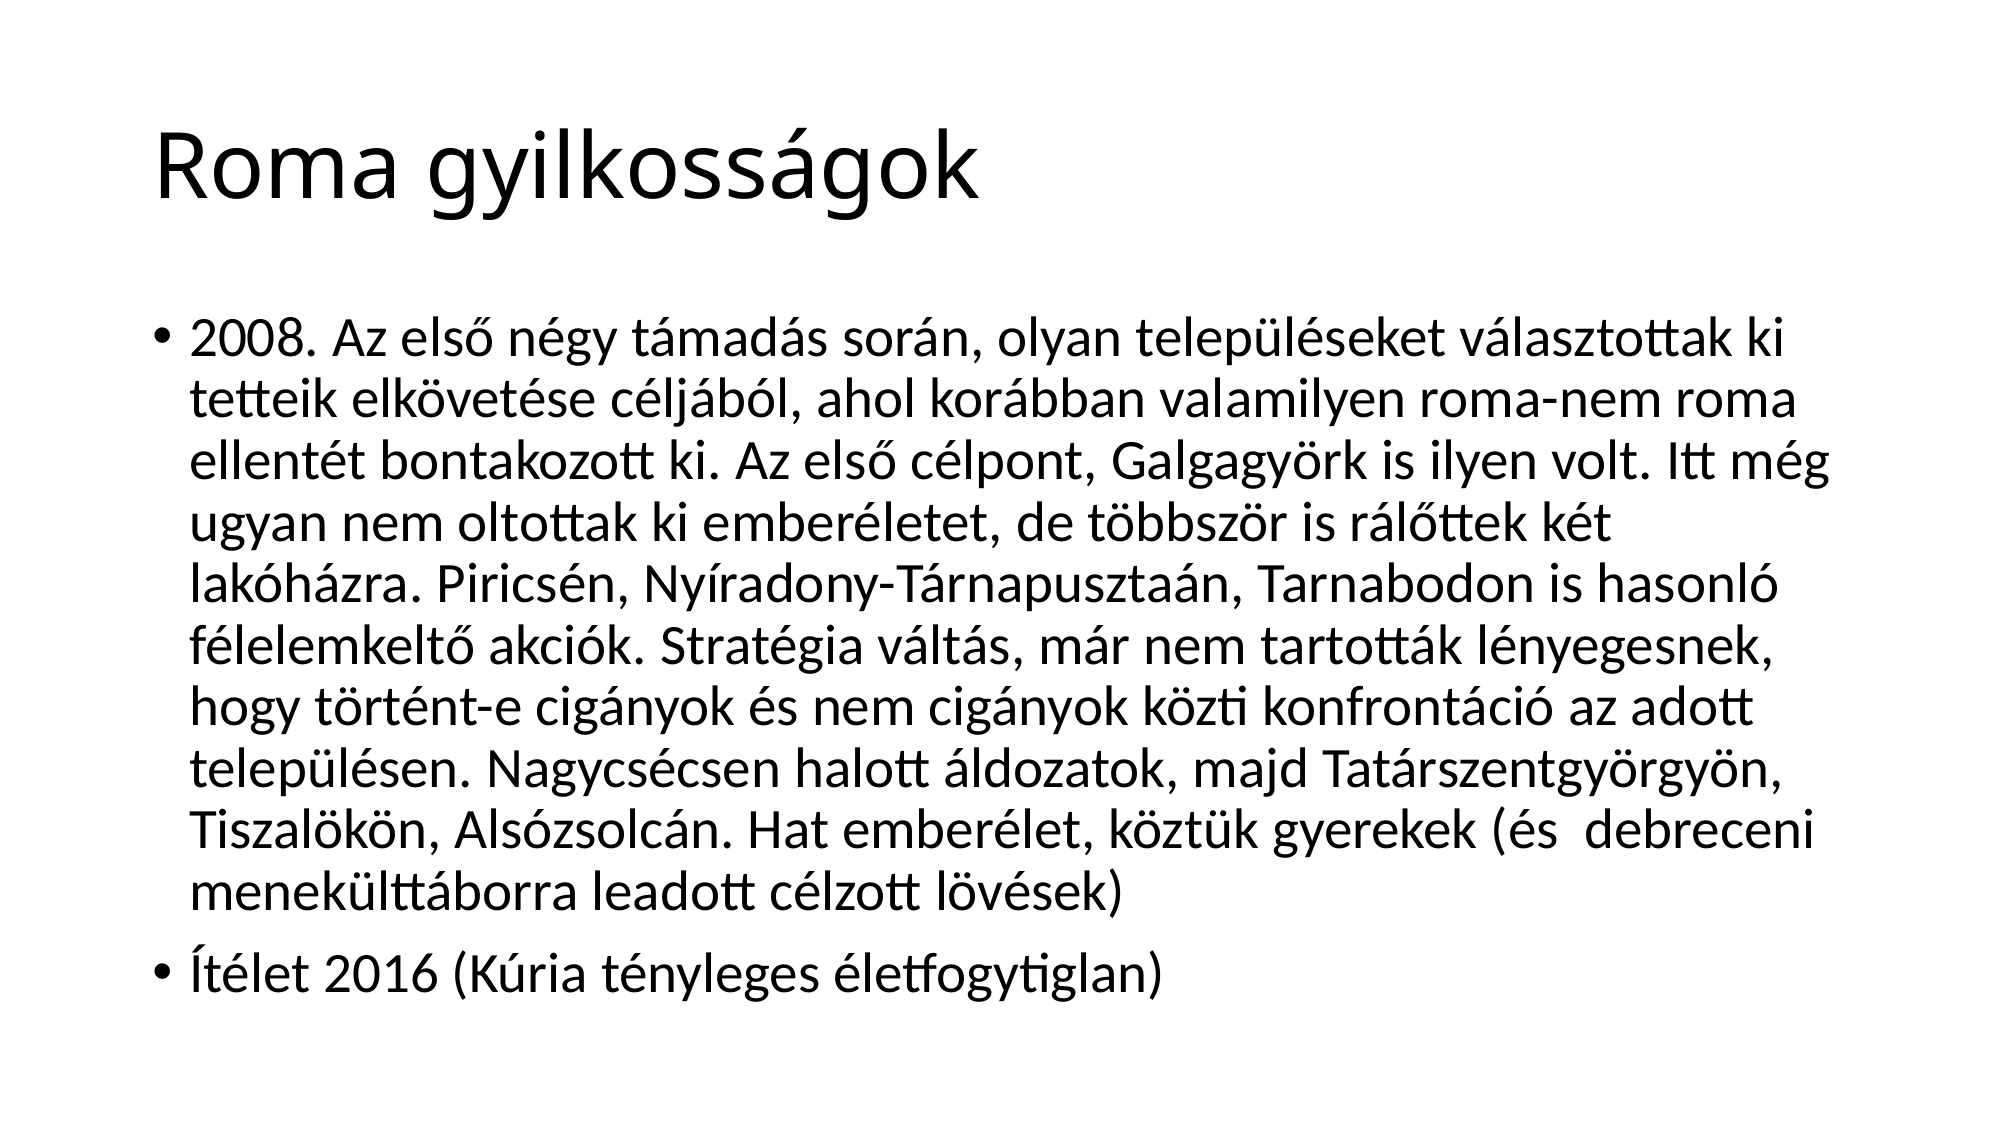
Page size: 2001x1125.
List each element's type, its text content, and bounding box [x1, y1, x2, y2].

title Roma gyilkosságok [137, 59, 1863, 278]
list 2008. Az első négy támadás során, olyan településeket választottak ki tetteik elkövetése céljából, ahol korábban valamilyen roma-nem roma ellentét bontakozott ki. Az első célpont, Galgagyörk is ilyen volt. Itt még ugyan nem oltottak ki emberéletet, de többször is rálőttek két lakóházra. Piricsén, Nyíradony-Tárnapusztaán, Tarnabodon is hasonló félelemkeltő akciók. Stratégia váltás, már nem tartották lényegesnek, hogy történt-e cigányok és nem cigányok közti konfrontáció az adott településen. Nagycsécsen halott áldozatok, majd Tatárszentgyörgyön, Tiszalökön, Alsózsolcán. Hat emberélet, köztük gyerekek (és debreceni menekülttáborra leadott célzott lövések) Ítélet 2016 (Kúria tényleges életfogytiglan) [137, 299, 1863, 1014]
